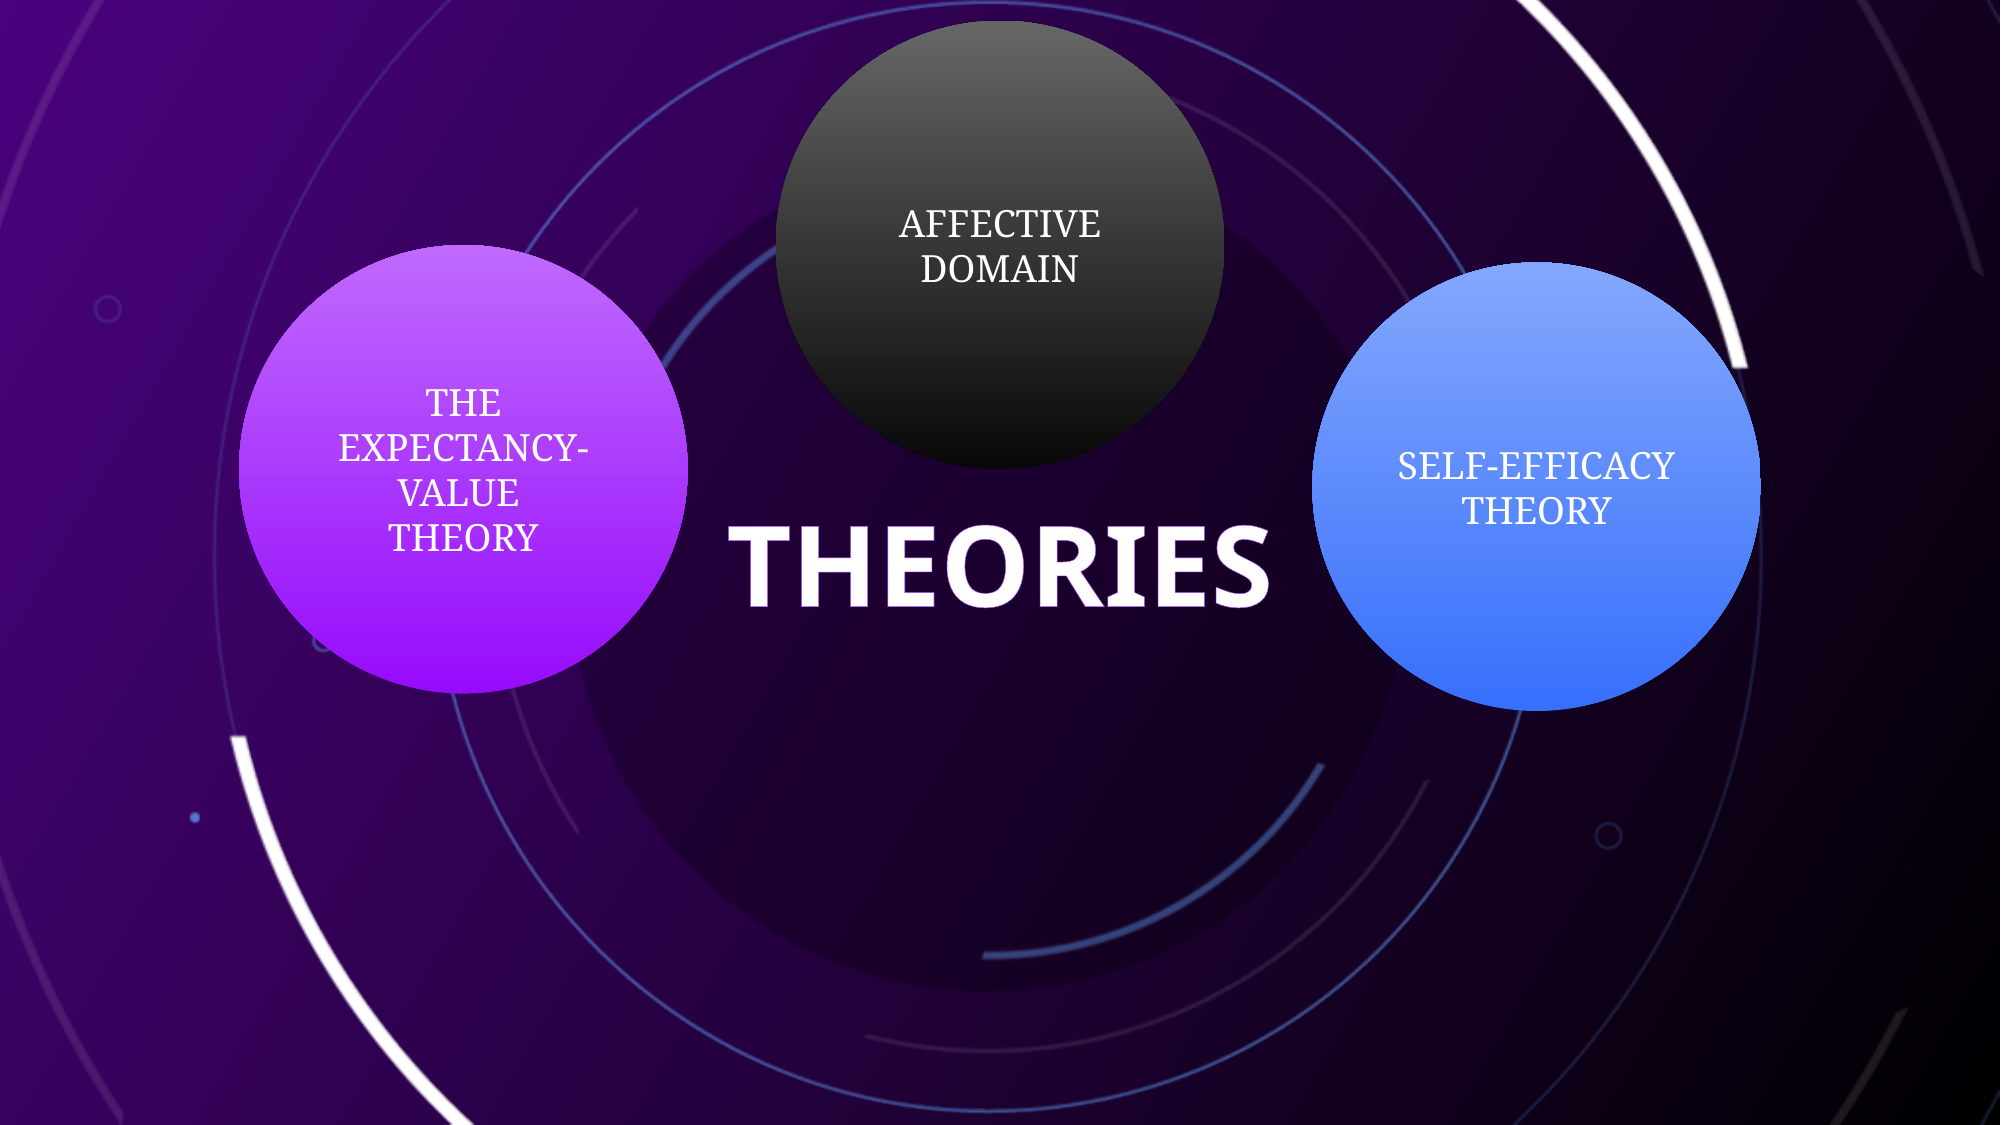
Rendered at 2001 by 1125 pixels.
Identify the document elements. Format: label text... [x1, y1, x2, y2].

picture [0, 0, 2000, 1125]
text_box AFFECTIVE DOMAIN [775, 20, 1225, 470]
text_box SELF-EFFICACY THEORY [1312, 262, 1761, 712]
text_box THE EXPECTANCY-VALUE THEORY [239, 245, 688, 694]
text_box THEORIES [711, 486, 1289, 637]
